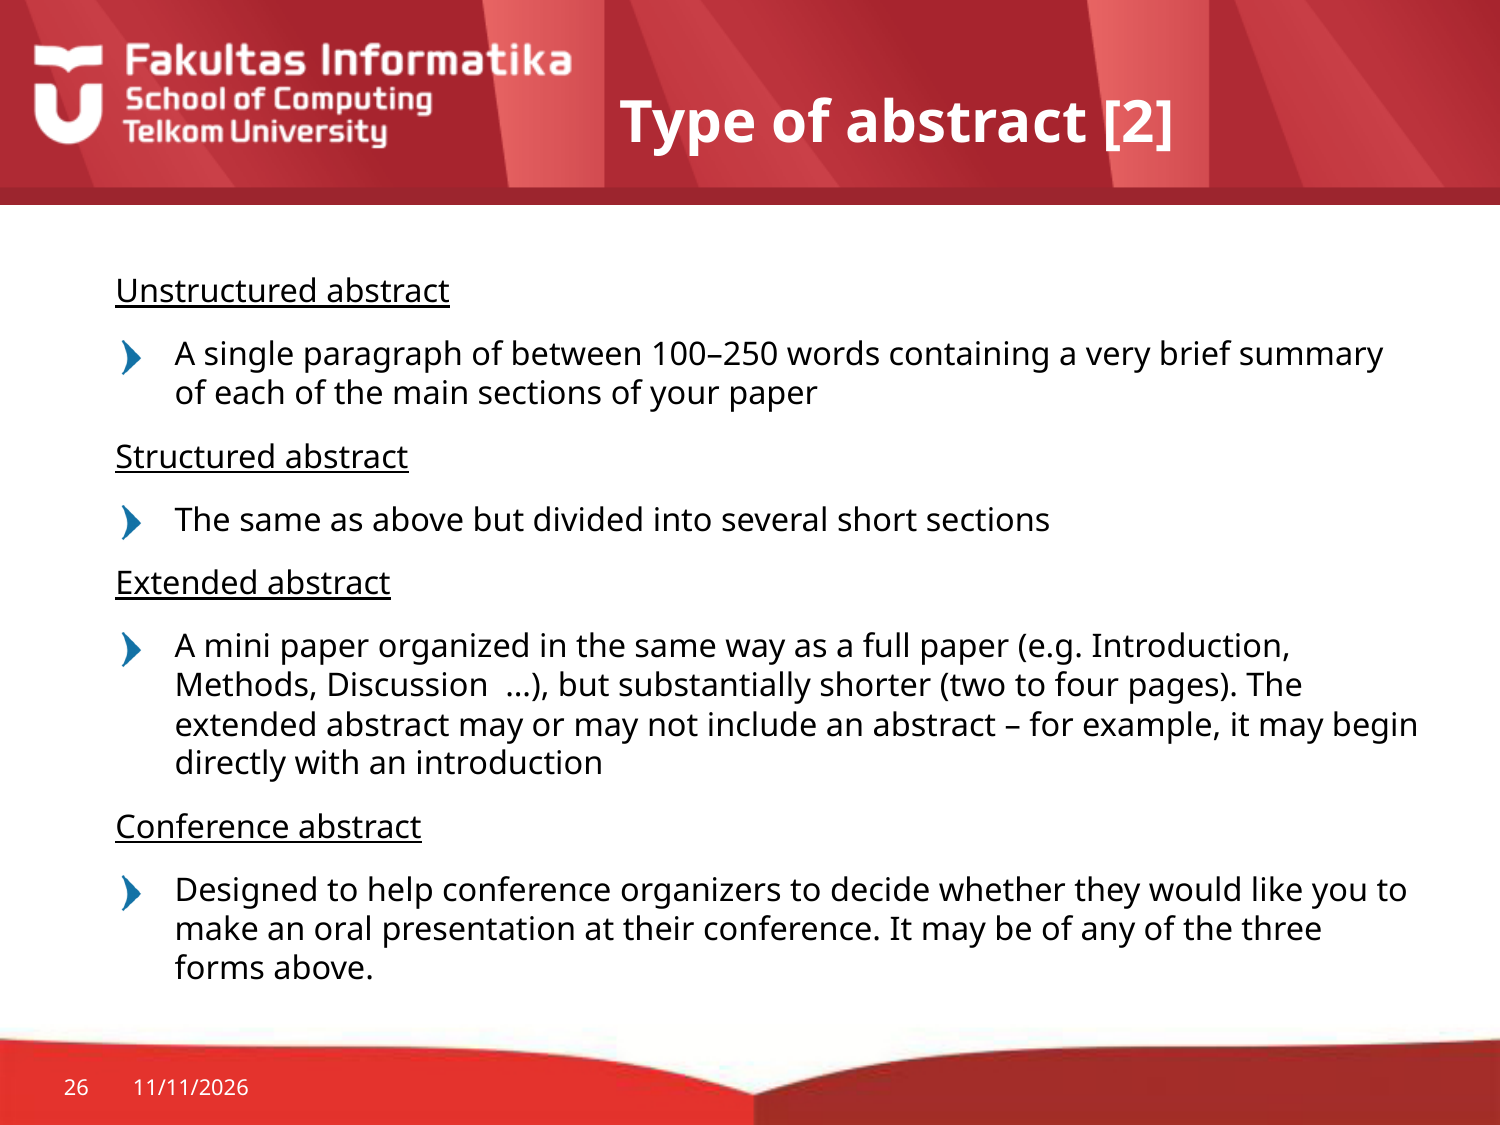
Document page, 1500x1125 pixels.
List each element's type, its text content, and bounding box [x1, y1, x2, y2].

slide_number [132, 1058, 403, 1119]
picture [115, 621, 145, 669]
picture [115, 494, 145, 542]
picture [0, 1024, 1500, 1125]
picture [115, 329, 145, 377]
title Type of abstract [2] [604, 37, 1438, 200]
slide_number 26 [63, 1058, 123, 1119]
list Unstructured abstract A single paragraph of between 100–250 words containing a very brief summary of each of the main sections of your paper Structured abstract The same as above but divided into several short sections Extended abstract A mini paper organized in the same way as a full paper (e.g. Introduction, Methods, Discussion …), but substantially shorter (two to four pages). The extended abstract may or may not include an abstract – for example, it may begin directly with an introduction Conference abstract Designed to help conference organizers to decide whether they would like you to make an oral presentation at their conference. It may be of any of the three forms above. [100, 262, 1438, 1000]
picture [0, 0, 1500, 205]
picture [115, 864, 145, 913]
